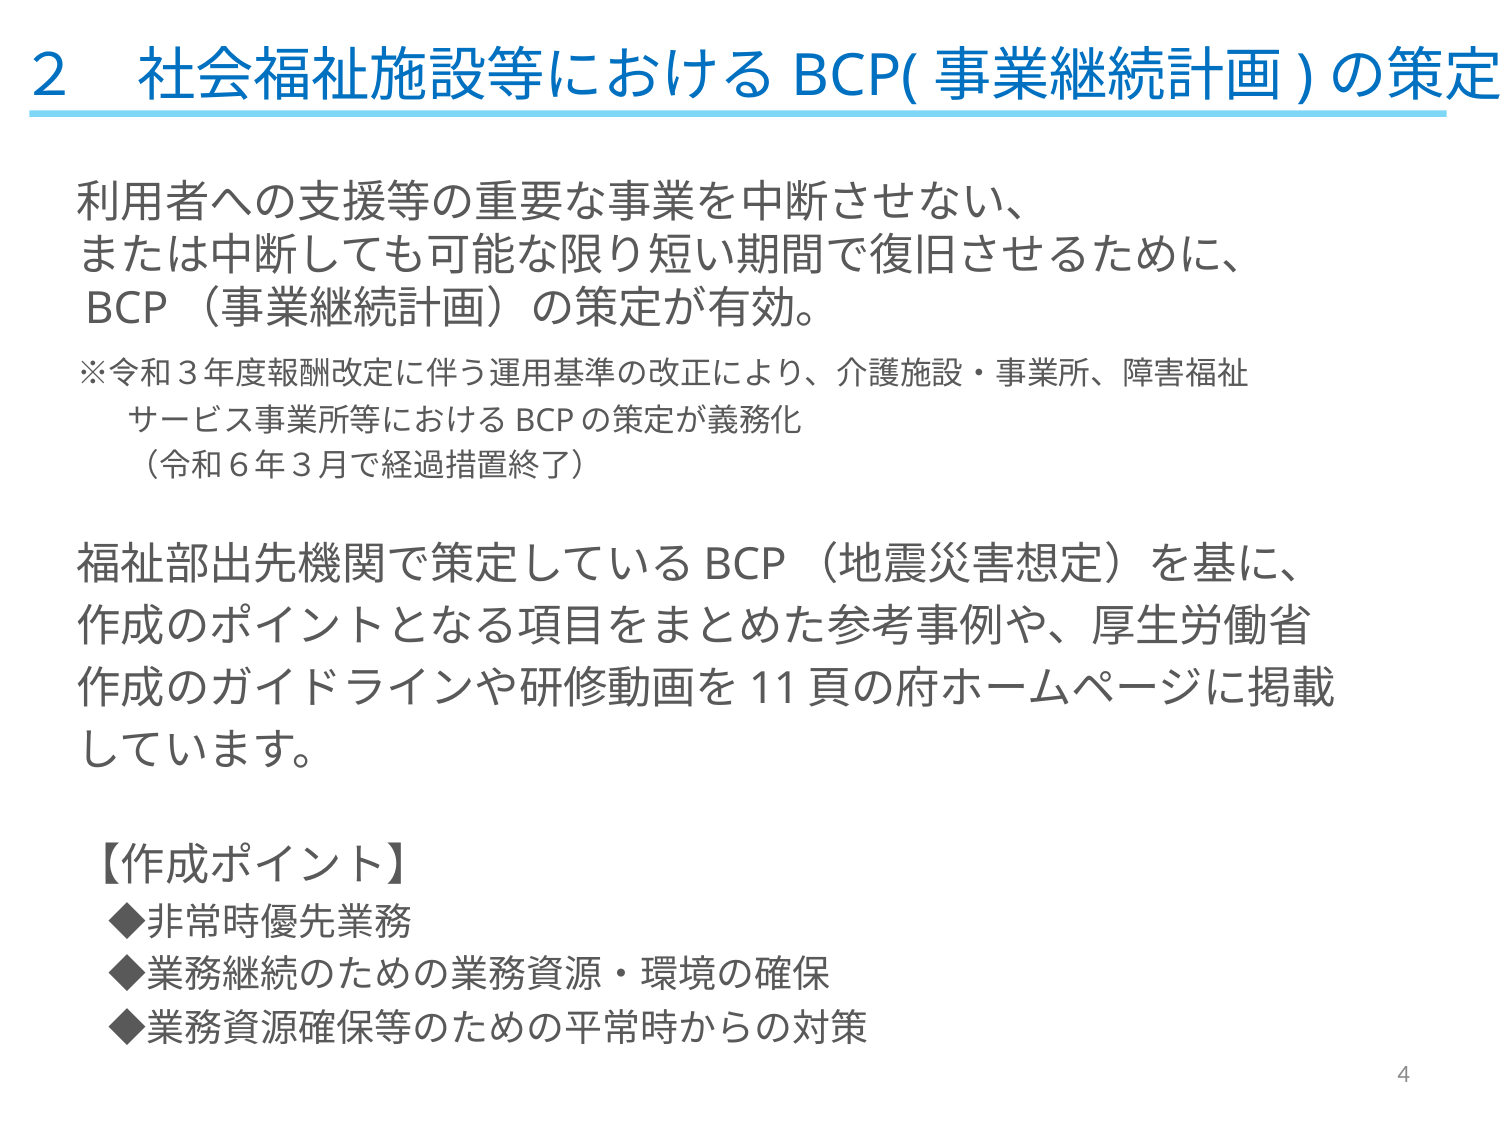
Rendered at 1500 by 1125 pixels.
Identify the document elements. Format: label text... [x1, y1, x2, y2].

list 利用者への支援等の重要な事業を中断させない、 または中断しても可能な限り短い期間で復旧させるために、 BCP（事業継続計画）の策定が有効。 ※令和３年度報酬改定に伴う運用基準の改正により、介護施設・事業所、障害福祉 サービス事業所等におけるBCPの策定が義務化 （令和６年３月で経過措置終了） 福祉部出先機関で策定しているBCP（地震災害想定）を基に、 作成のポイントとなる項目をまとめた参考事例や、厚生労働省 作成のガイドラインや研修動画を11頁の府ホームページに掲載 しています。 【作成ポイント】 ◆非常時優先業務 ◆業務継続のための業務資源・環境の確保 ◆業務資源確保等のための平常時からの対策 [17, 165, 1500, 1059]
text_box ２ 社会福祉施設等におけるBCP(事業継続計画)の策定 [5, 29, 1500, 115]
slide_number 4 [1074, 1042, 1425, 1103]
